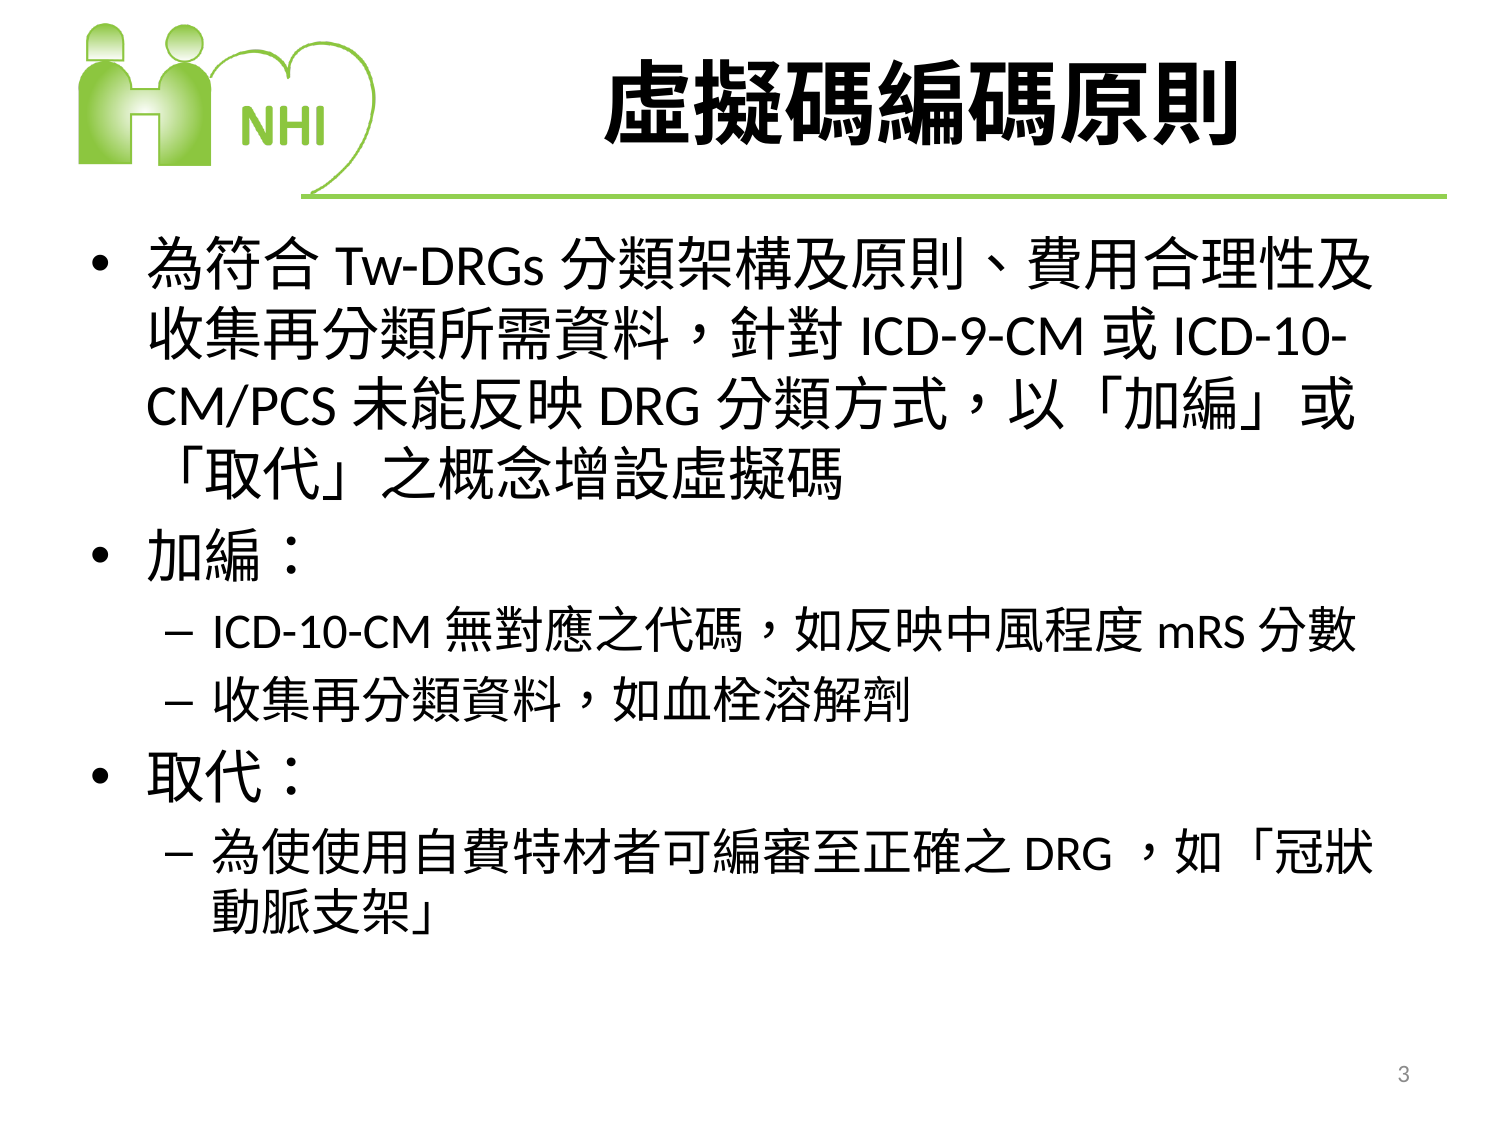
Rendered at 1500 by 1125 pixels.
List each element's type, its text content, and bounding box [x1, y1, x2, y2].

title 虛擬碼編碼原則 [418, 7, 1426, 196]
list 為符合Tw-DRGs分類架構及原則、費用合理性及收集再分類所需資料，針對ICD-9-CM或ICD-10-CM/PCS未能反映DRG分類方式，以「加編」或「取代」之概念增設虛擬碼 加編： ICD-10-CM無對應之代碼，如反映中風程度mRS分數 收集再分類資料，如血栓溶解劑 取代： 為使使用自費特材者可編審至正確之DRG，如「冠狀動脈支架」 [74, 219, 1426, 1048]
picture [63, 7, 386, 208]
slide_number 3 [1074, 1048, 1425, 1103]
